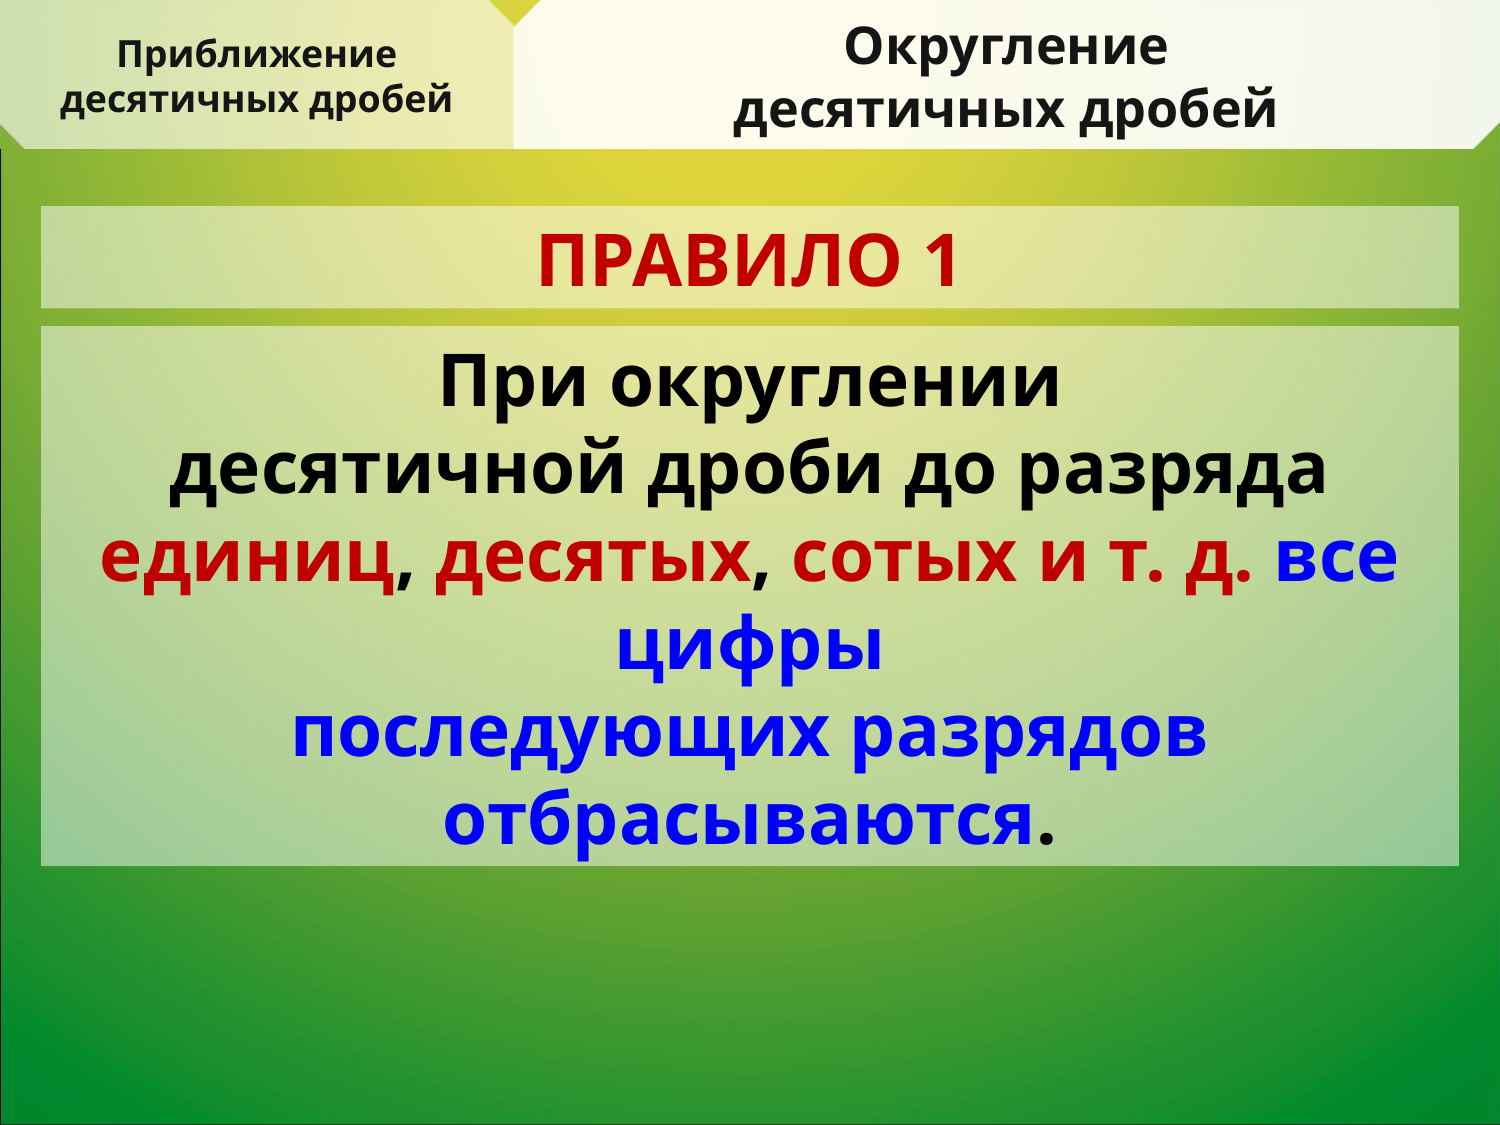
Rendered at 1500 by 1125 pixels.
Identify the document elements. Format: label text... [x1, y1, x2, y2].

picture [0, 0, 1500, 1125]
text_box ПРАВИЛО 1 [41, 206, 1459, 309]
text_box При округлении десятичной дроби до разряда единиц, десятых, сотых и т. д. все цифры последующих разрядов отбрасываются. [41, 326, 1459, 867]
